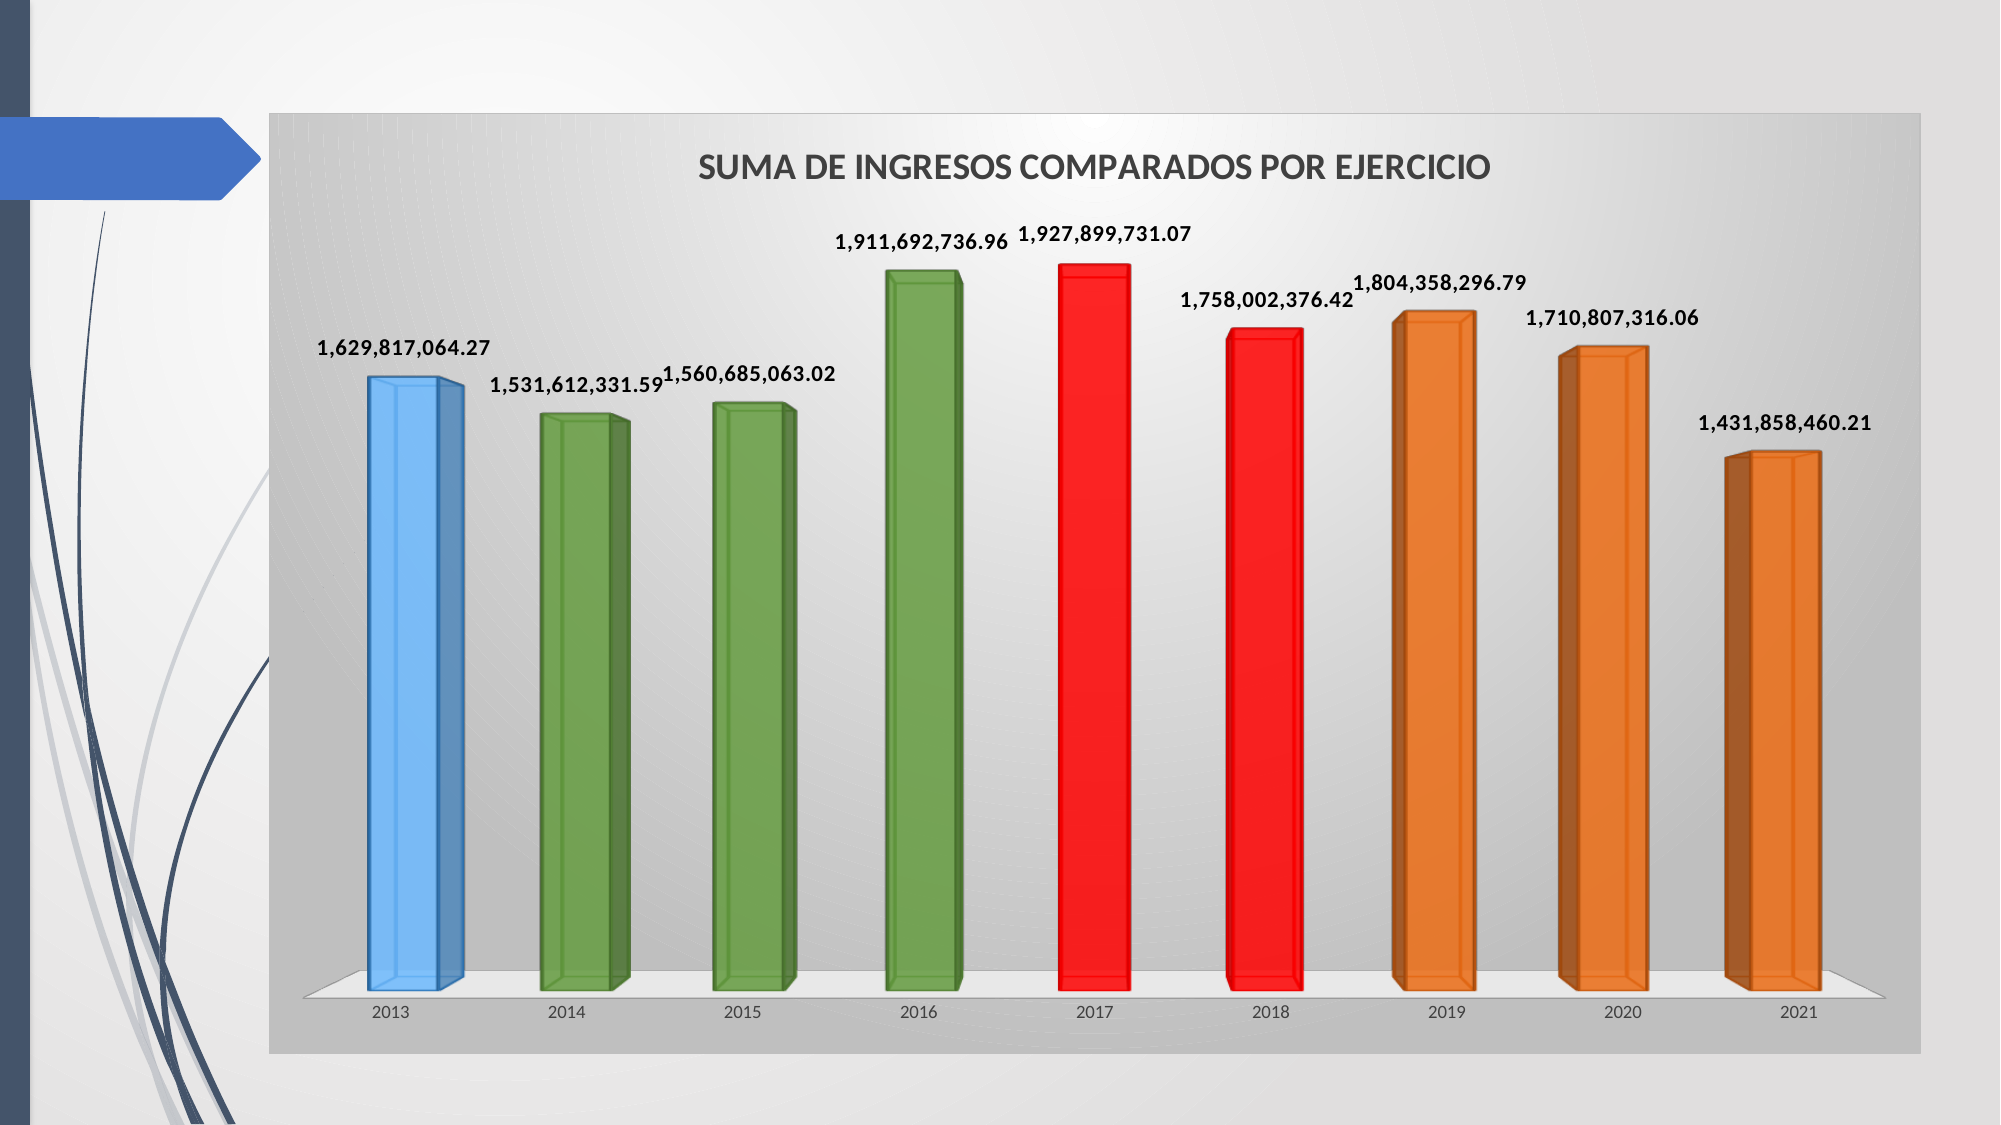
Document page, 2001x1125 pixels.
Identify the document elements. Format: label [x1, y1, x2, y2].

chart [268, 112, 1922, 1055]
